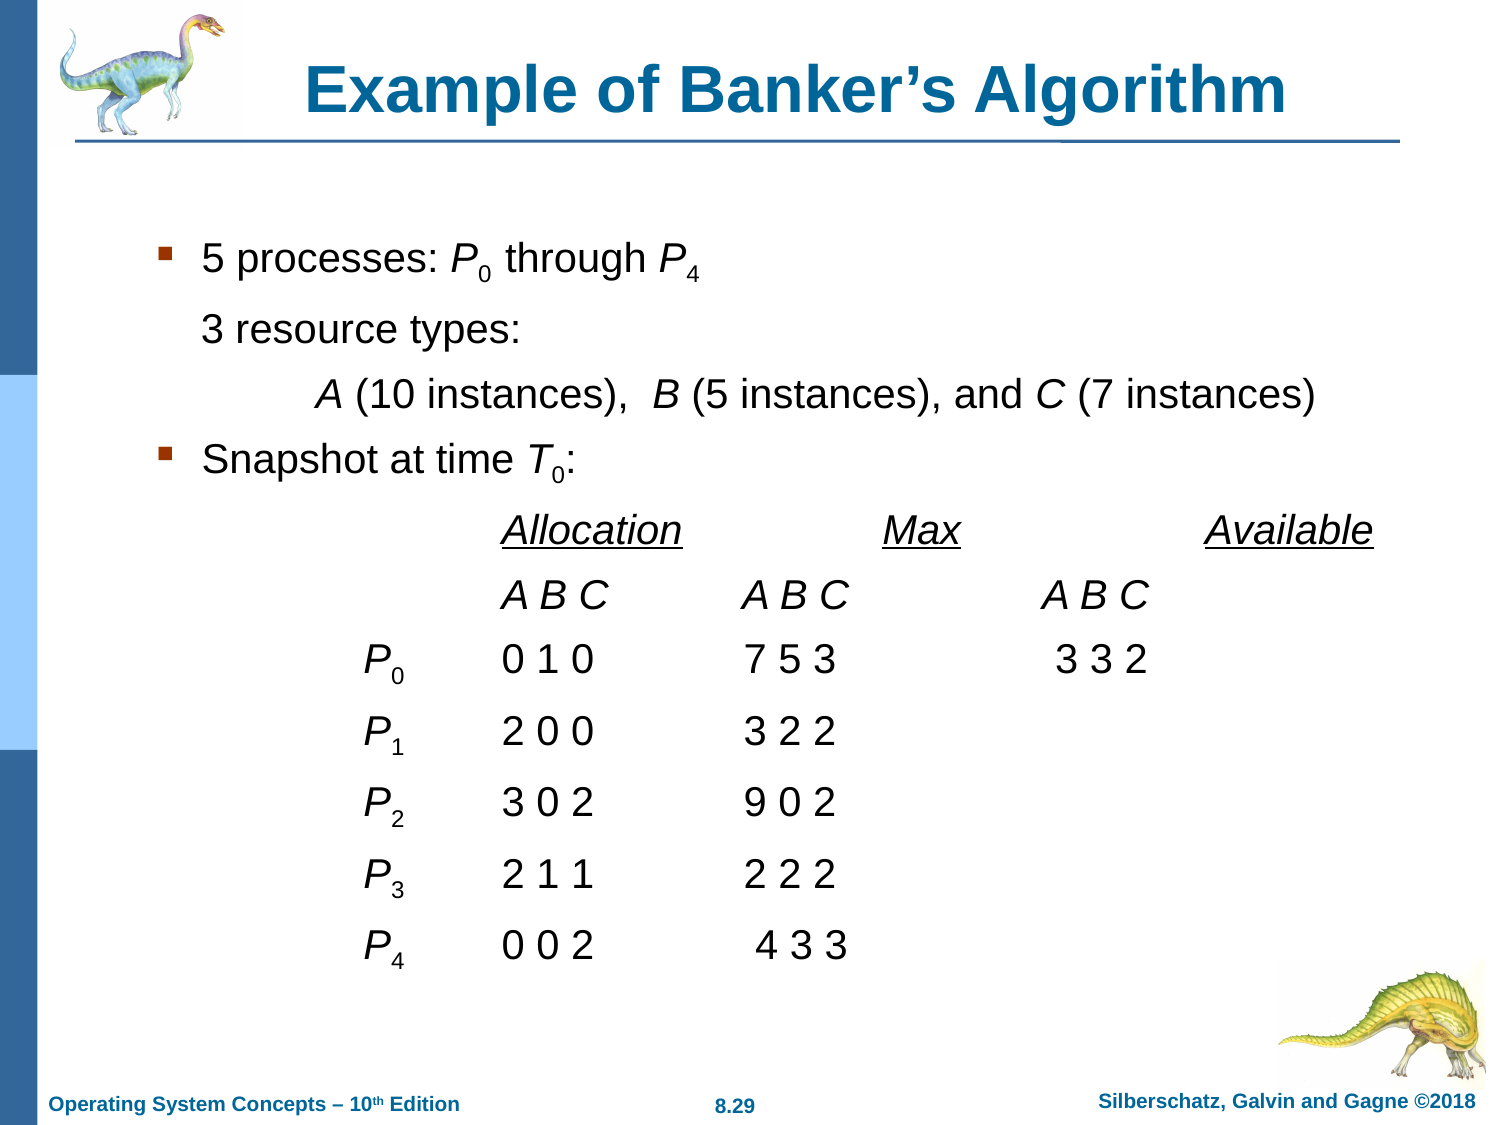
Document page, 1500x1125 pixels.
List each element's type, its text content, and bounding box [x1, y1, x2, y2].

picture [1275, 959, 1486, 1090]
title Example of Banker’s Algorithm [167, 38, 1425, 134]
picture [46, 0, 243, 149]
list 5 processes: P0 through P4 3 resource types: A (10 instances), B (5 instances), and C (7 instances) Snapshot at time T0: Allocation Max Available A B C A B C A B C P0 0 1 0 7 5 3 3 3 2 P1 2 0 0 3 2 2 P2 3 0 2 9 0 2 P3 2 1 1 2 2 2 P4 0 0 2 4 3 3 [139, 223, 1440, 968]
